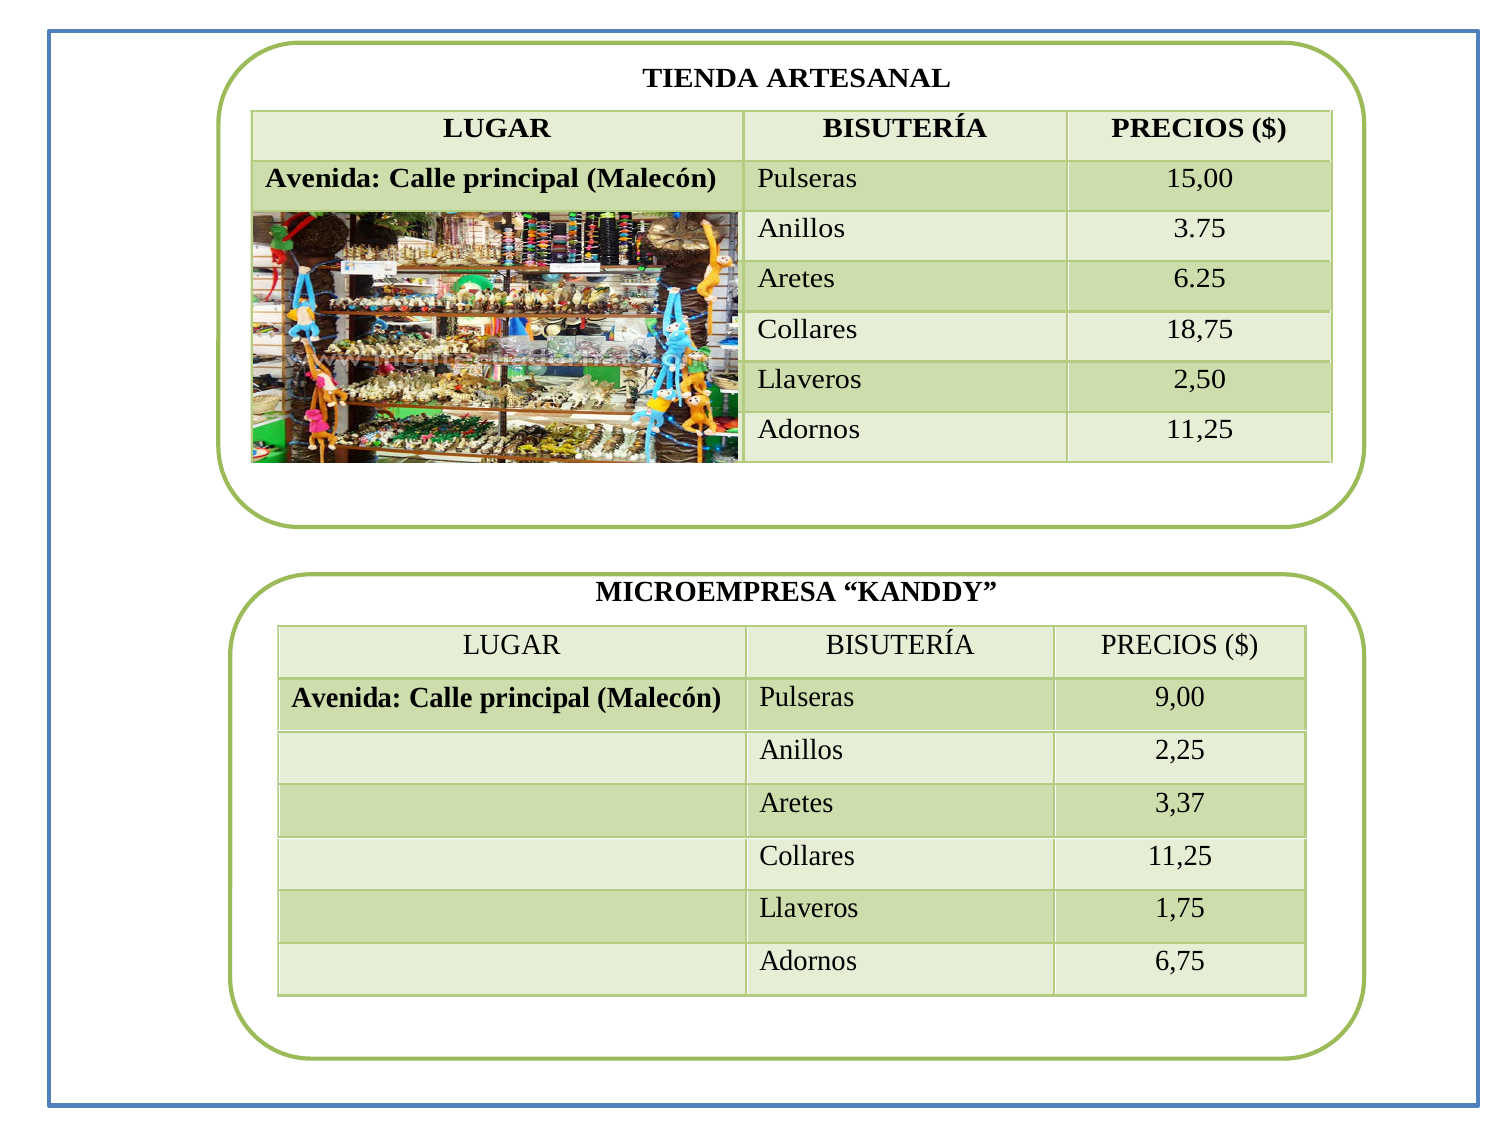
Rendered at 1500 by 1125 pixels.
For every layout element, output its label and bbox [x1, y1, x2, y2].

text_box [1349, 72, 1367, 497]
picture [277, 574, 1318, 1059]
text_box [216, 40, 1336, 510]
text_box [1323, 582, 1367, 1051]
subtitle [47, 29, 1480, 1108]
picture [250, 61, 1345, 523]
text_box [228, 581, 272, 1051]
